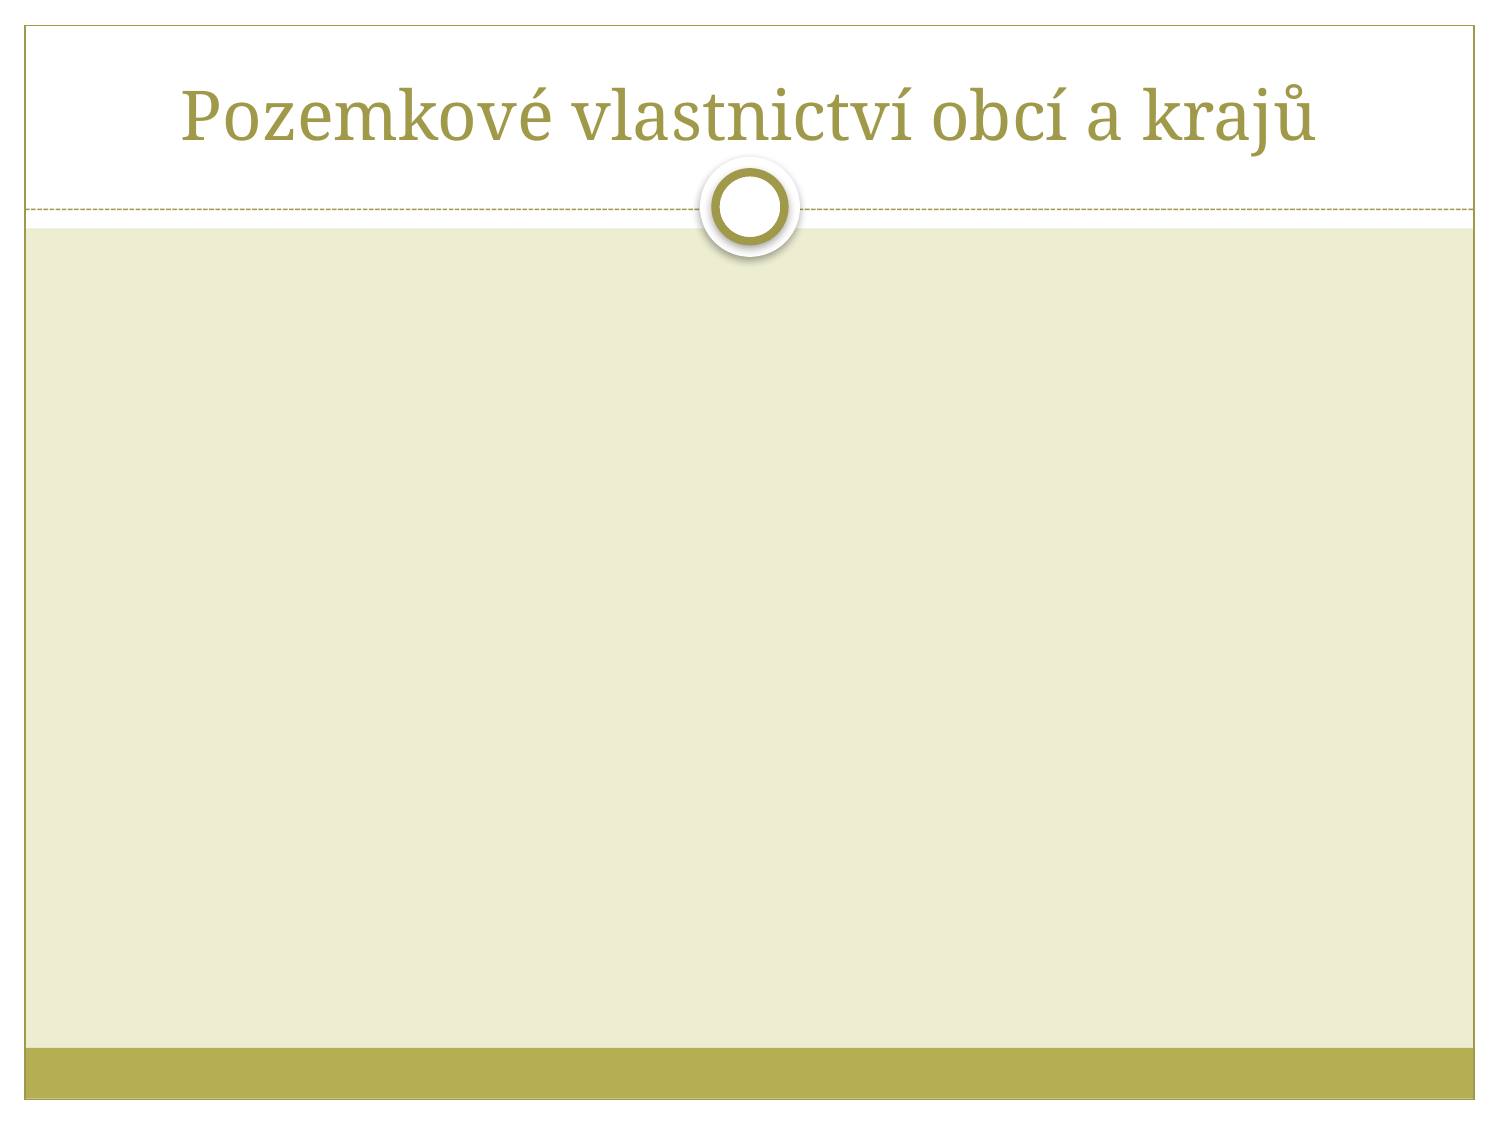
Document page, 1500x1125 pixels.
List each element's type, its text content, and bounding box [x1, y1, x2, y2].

title Pozemkové vlastnictví obcí a krajů [49, 37, 1450, 162]
